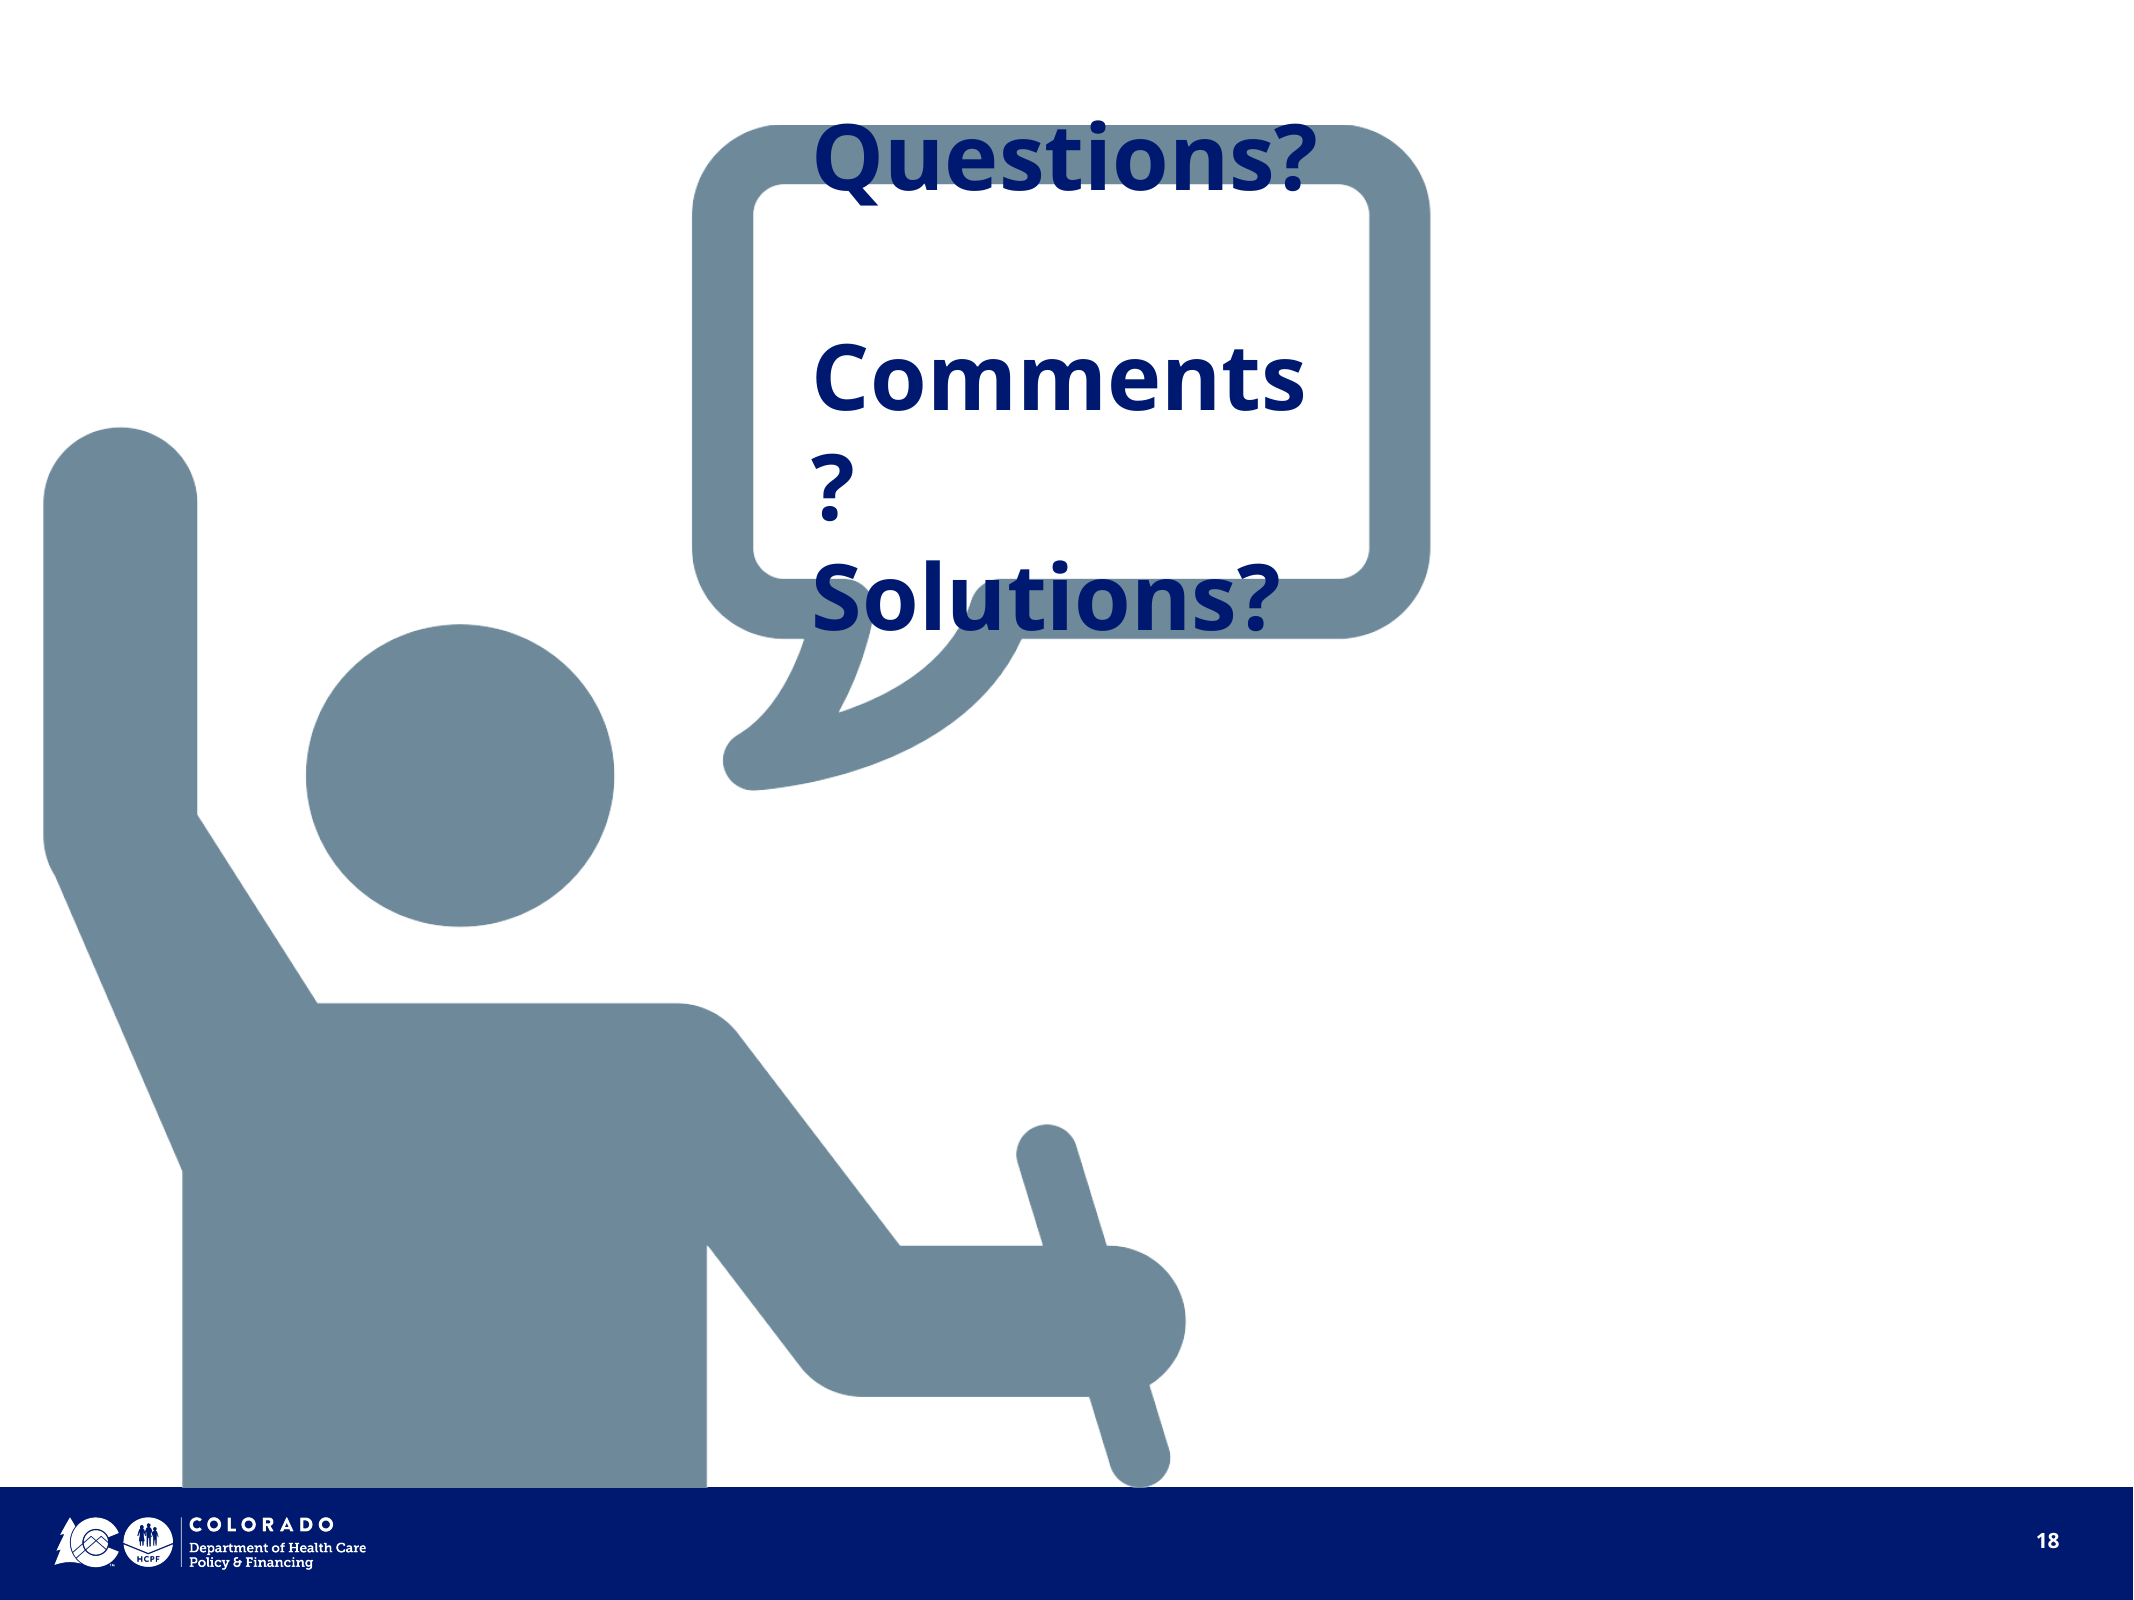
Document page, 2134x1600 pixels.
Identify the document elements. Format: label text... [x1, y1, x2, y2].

picture [54, 1517, 366, 1570]
title Questions? Comments? Solutions? [811, 106, 1338, 642]
slide_number 18 [1722, 1498, 2075, 1585]
